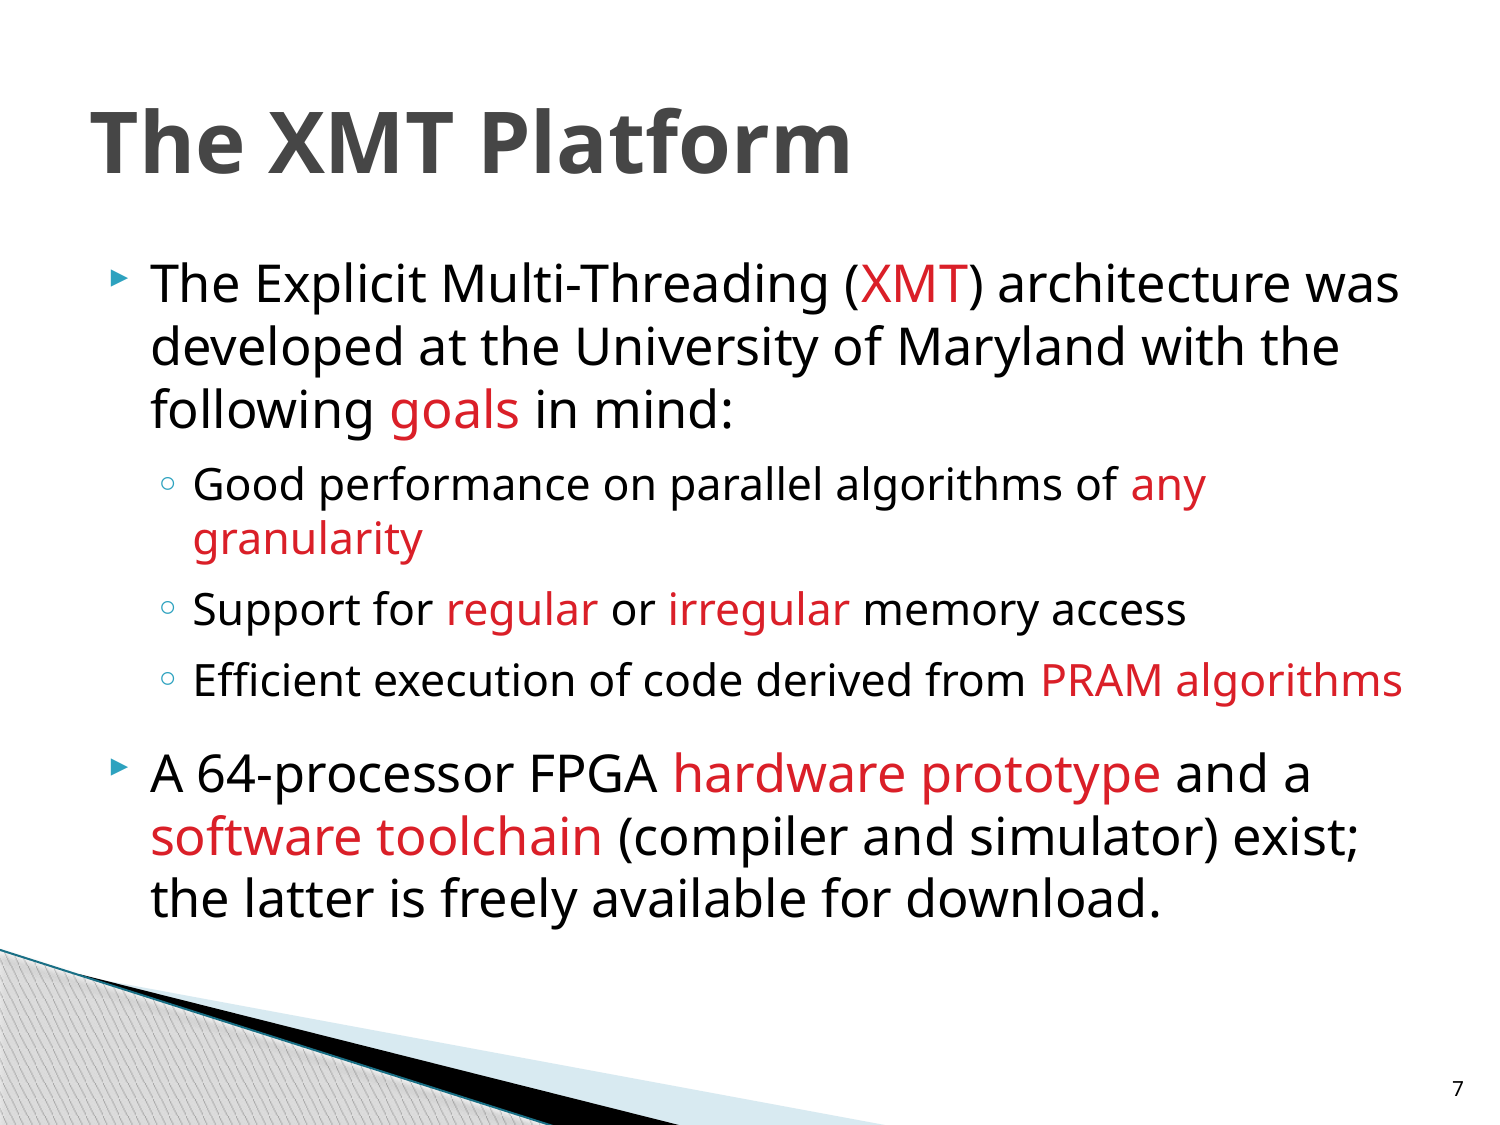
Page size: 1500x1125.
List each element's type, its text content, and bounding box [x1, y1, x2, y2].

list The Explicit Multi-Threading (XMT) architecture was developed at the University of Maryland with the following goals in mind: Good performance on parallel algorithms of any granularity Support for regular or irregular memory access Efficient execution of code derived from PRAM algorithms A 64-processor FPGA hardware prototype and a software toolchain (compiler and simulator) exist; the latter is freely available for download. [75, 243, 1425, 986]
title The XMT Platform [75, 45, 1425, 233]
slide_number 7 [1418, 1051, 1479, 1112]
